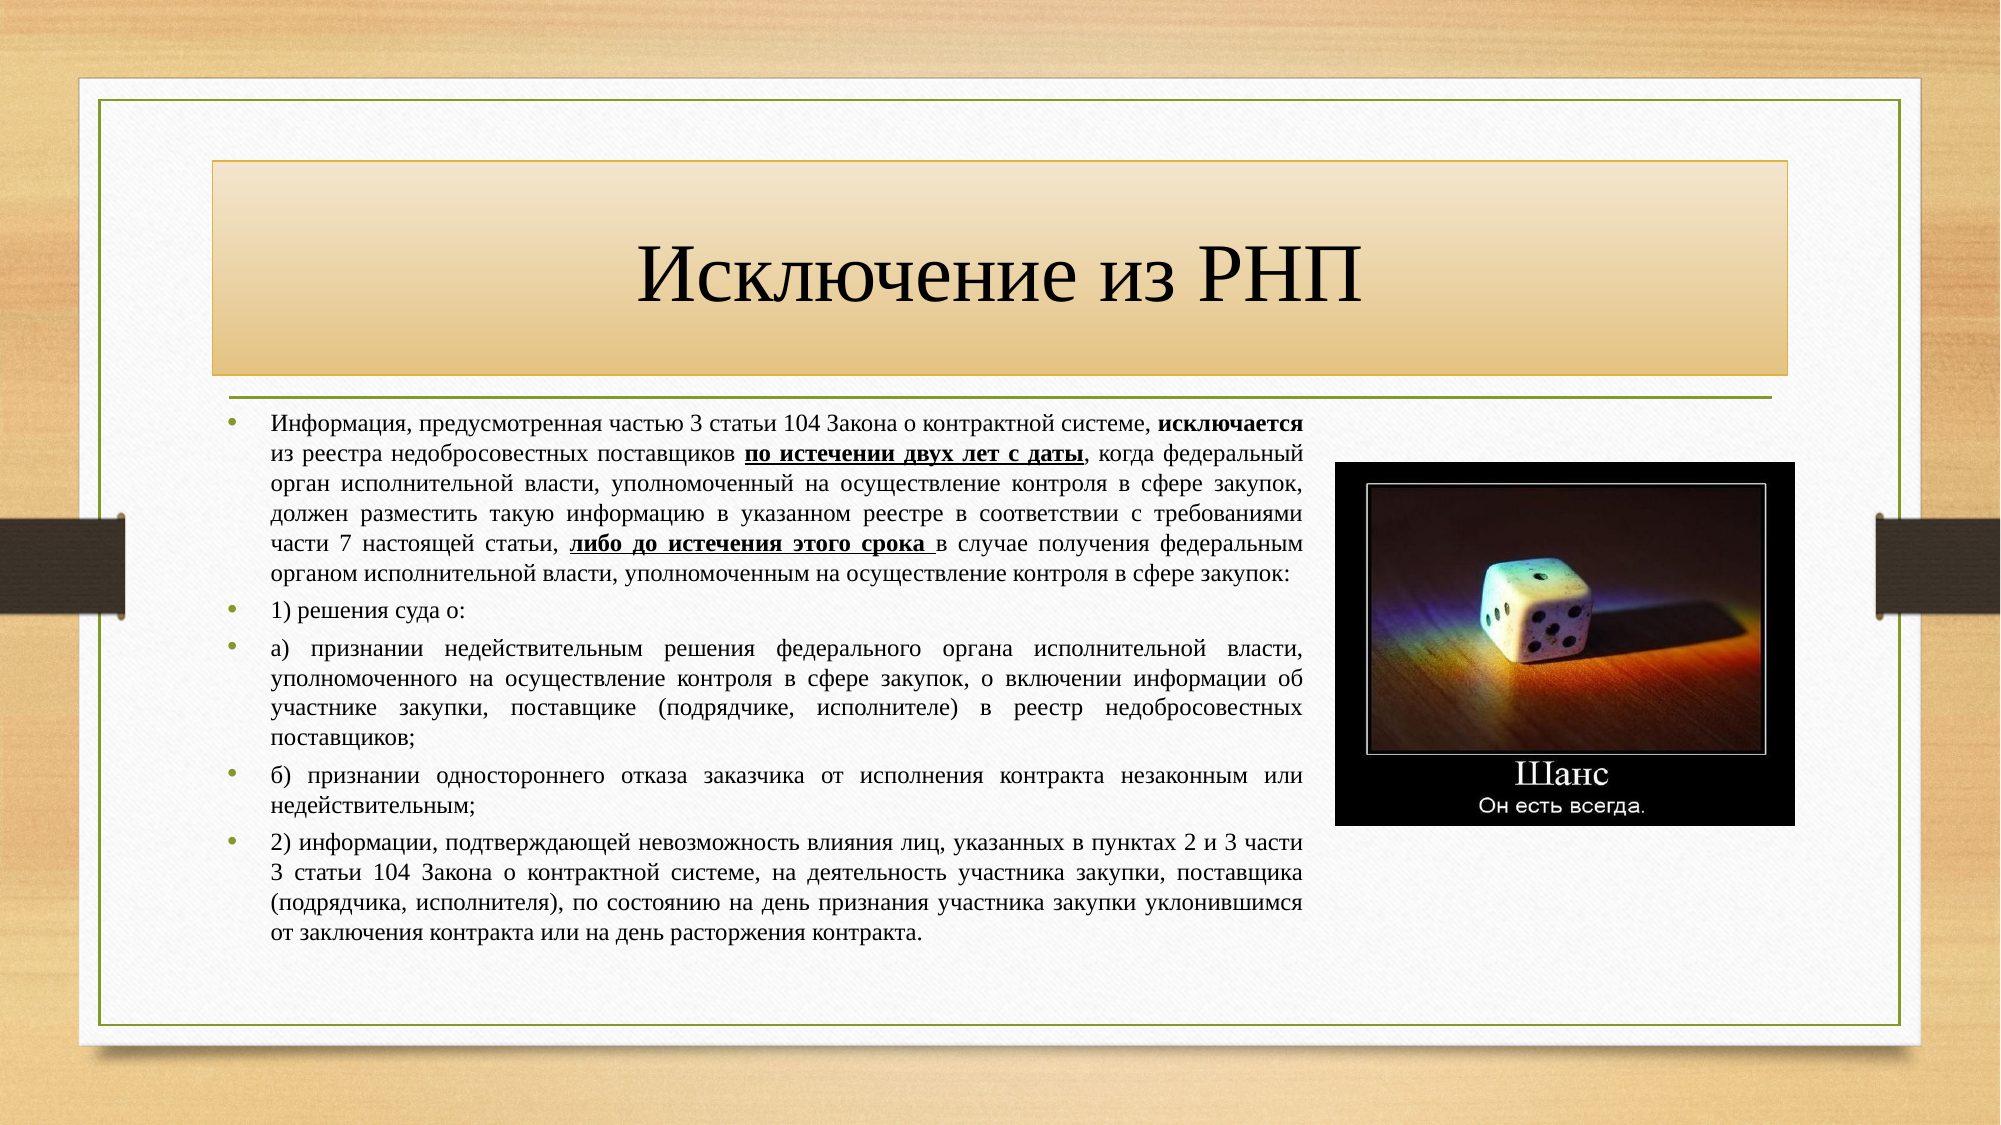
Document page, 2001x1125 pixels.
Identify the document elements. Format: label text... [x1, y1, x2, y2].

picture [0, 0, 2001, 1125]
title Исключение из РНП [212, 160, 1788, 376]
list Информация, предусмотренная частью 3 статьи 104 Закона о контрактной системе, исключается из реестра недобросовестных поставщиков по истечении двух лет с даты, когда федеральный орган исполнительной власти, уполномоченный на осуществление контроля в сфере закупок, должен разместить такую информацию в указанном реестре в соответствии с требованиями части 7 настоящей статьи, либо до истечения этого срока в случае получения федеральным органом исполнительной власти, уполномоченным на осуществление контроля в сфере закупок: 1) решения суда о: а) признании недействительным решения федерального органа исполнительной власти, уполномоченного на осуществление контроля в сфере закупок, о включении информации об участнике закупки, поставщике (подрядчике, исполнителе) в реестр недобросовестных поставщиков; б) признании одностороннего отказа заказчика от исполнения контракта незаконным или недействительным; 2) информации, подтверждающей невозможность влияния лиц, указанных в пунктах 2 и 3 части 3 статьи 104 Закона о контрактной системе, на деятельность участника закупки, поставщика (подрядчика, исполнителя), по состоянию на день признания участника закупки уклонившимся от заключения контракта или на день расторжения контракта. [212, 399, 1319, 964]
